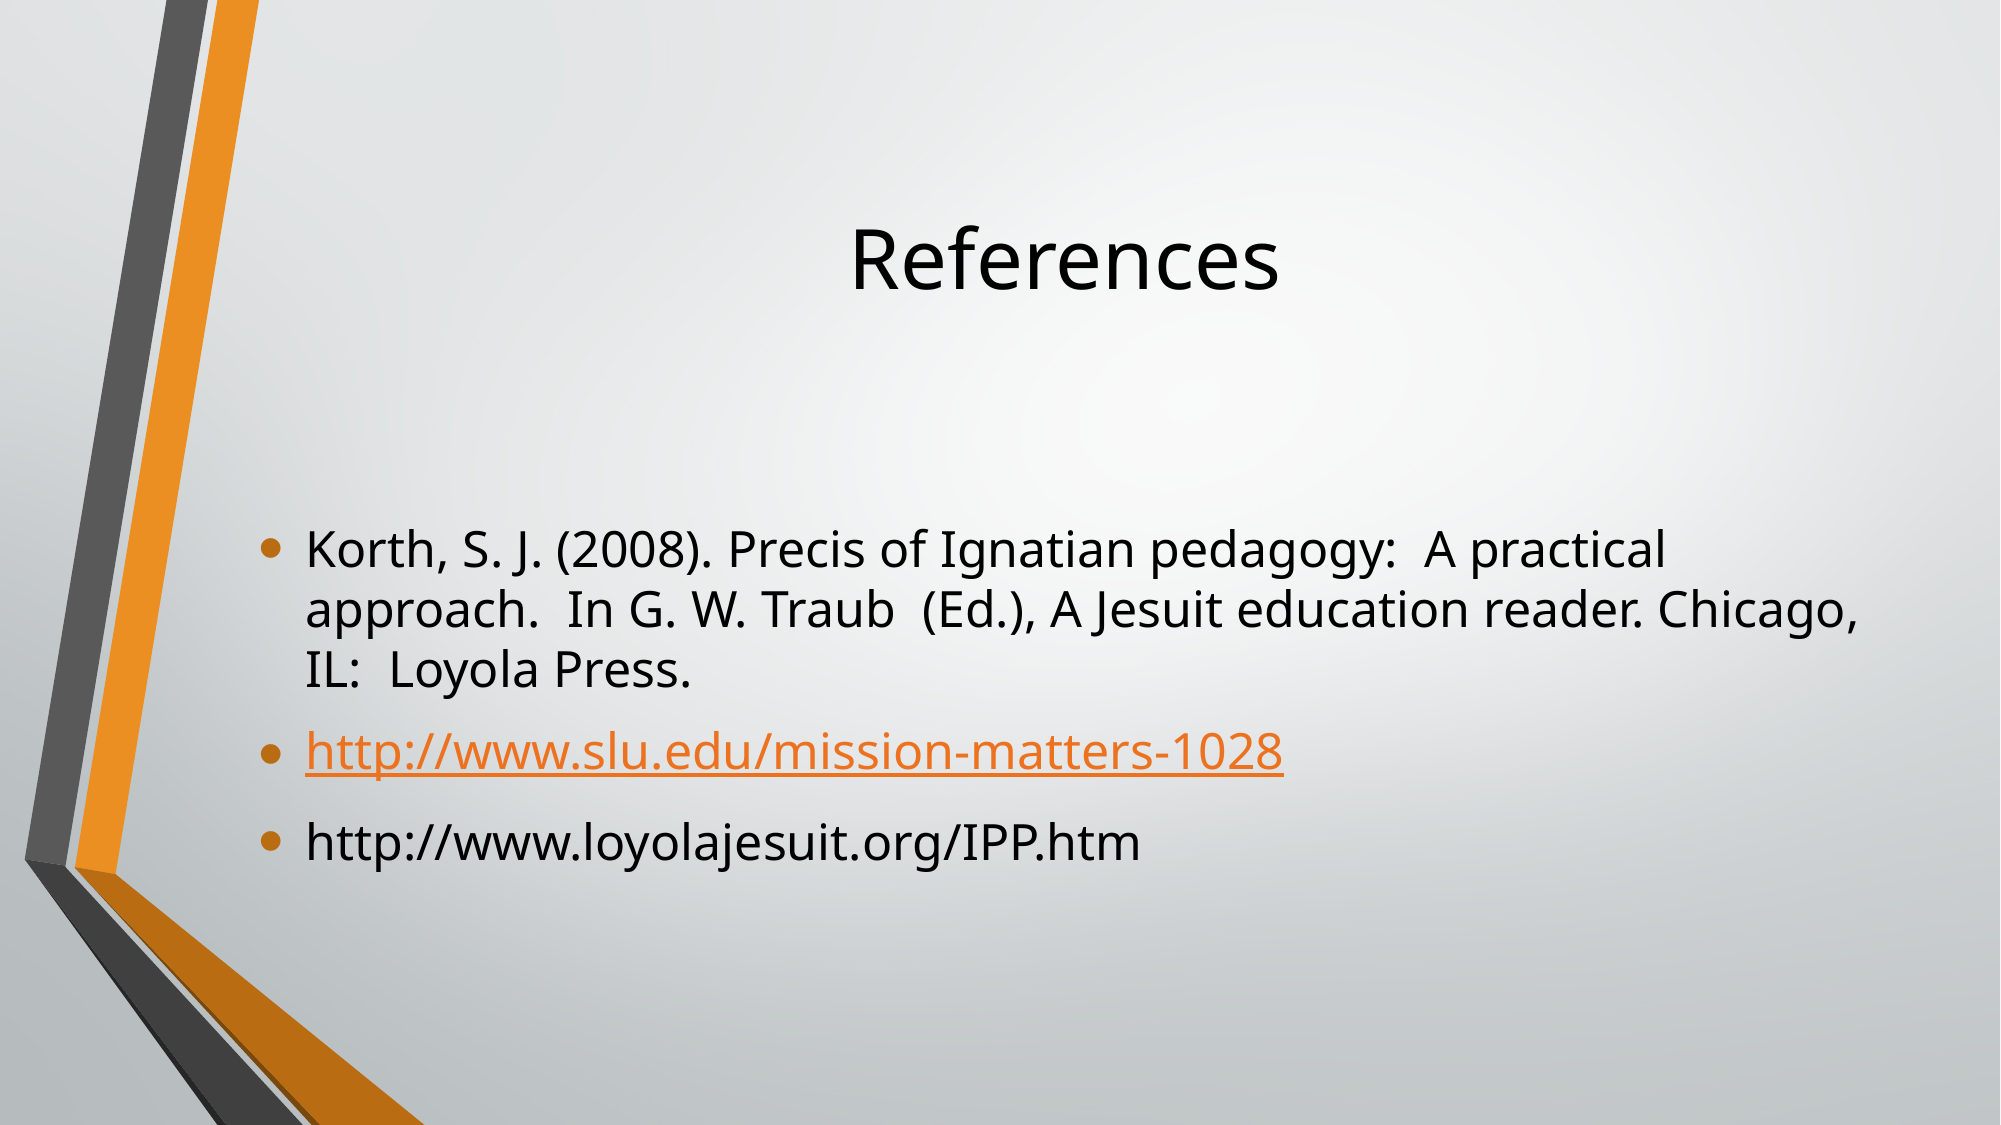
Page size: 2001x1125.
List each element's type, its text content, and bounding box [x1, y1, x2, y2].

title References [243, 112, 1887, 400]
list Korth, S. J. (2008). Precis of Ignatian pedagogy: A practical approach. In G. W. Traub (Ed.), A Jesuit education reader. Chicago, IL: Loyola Press. http://www.slu.edu/mission-matters-1028 http://www.loyolajesuit.org/IPP.htm [243, 437, 1887, 950]
